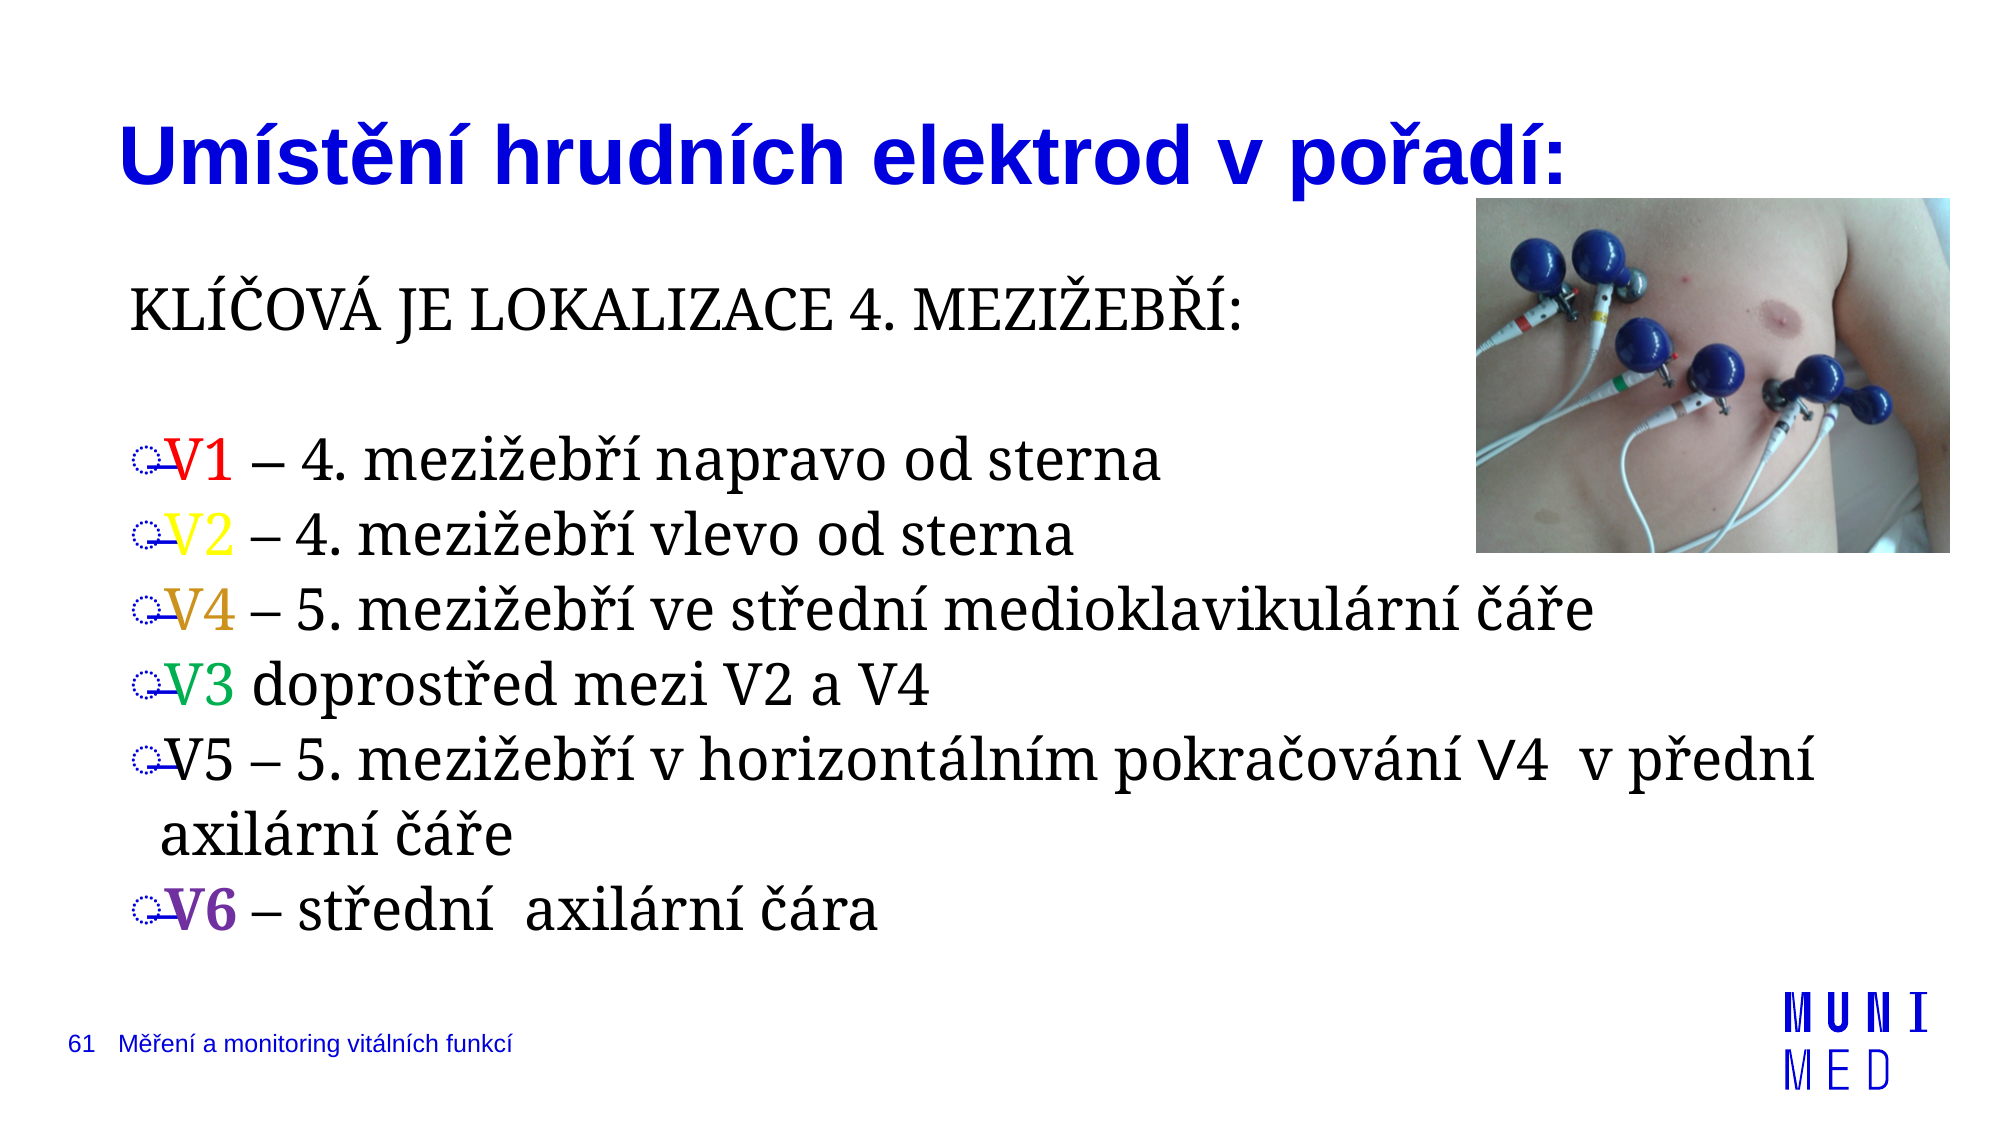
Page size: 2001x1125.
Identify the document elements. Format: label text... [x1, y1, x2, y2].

list KLÍČOVÁ JE LOKALIZACE 4. MEZIŽEBŘÍ: V1 – 4. mezižebří napravo od sterna V2 – 4. mezižebří vlevo od sterna V4 – 5. mezižebří ve střední medioklavikulární čáře V3 doprostřed mezi V2 a V4 V5 – 5. mezižebří v horizontálním pokračování V4 v přední axilární čáře V6 – střední axilární čára [118, 267, 1883, 947]
title Umístění hrudních elektrod v pořadí: [118, 118, 1883, 193]
picture [1476, 197, 1950, 553]
slide_number 61 [67, 1021, 110, 1063]
footer Měření a monitoring vitálních funkcí [118, 1021, 1418, 1063]
